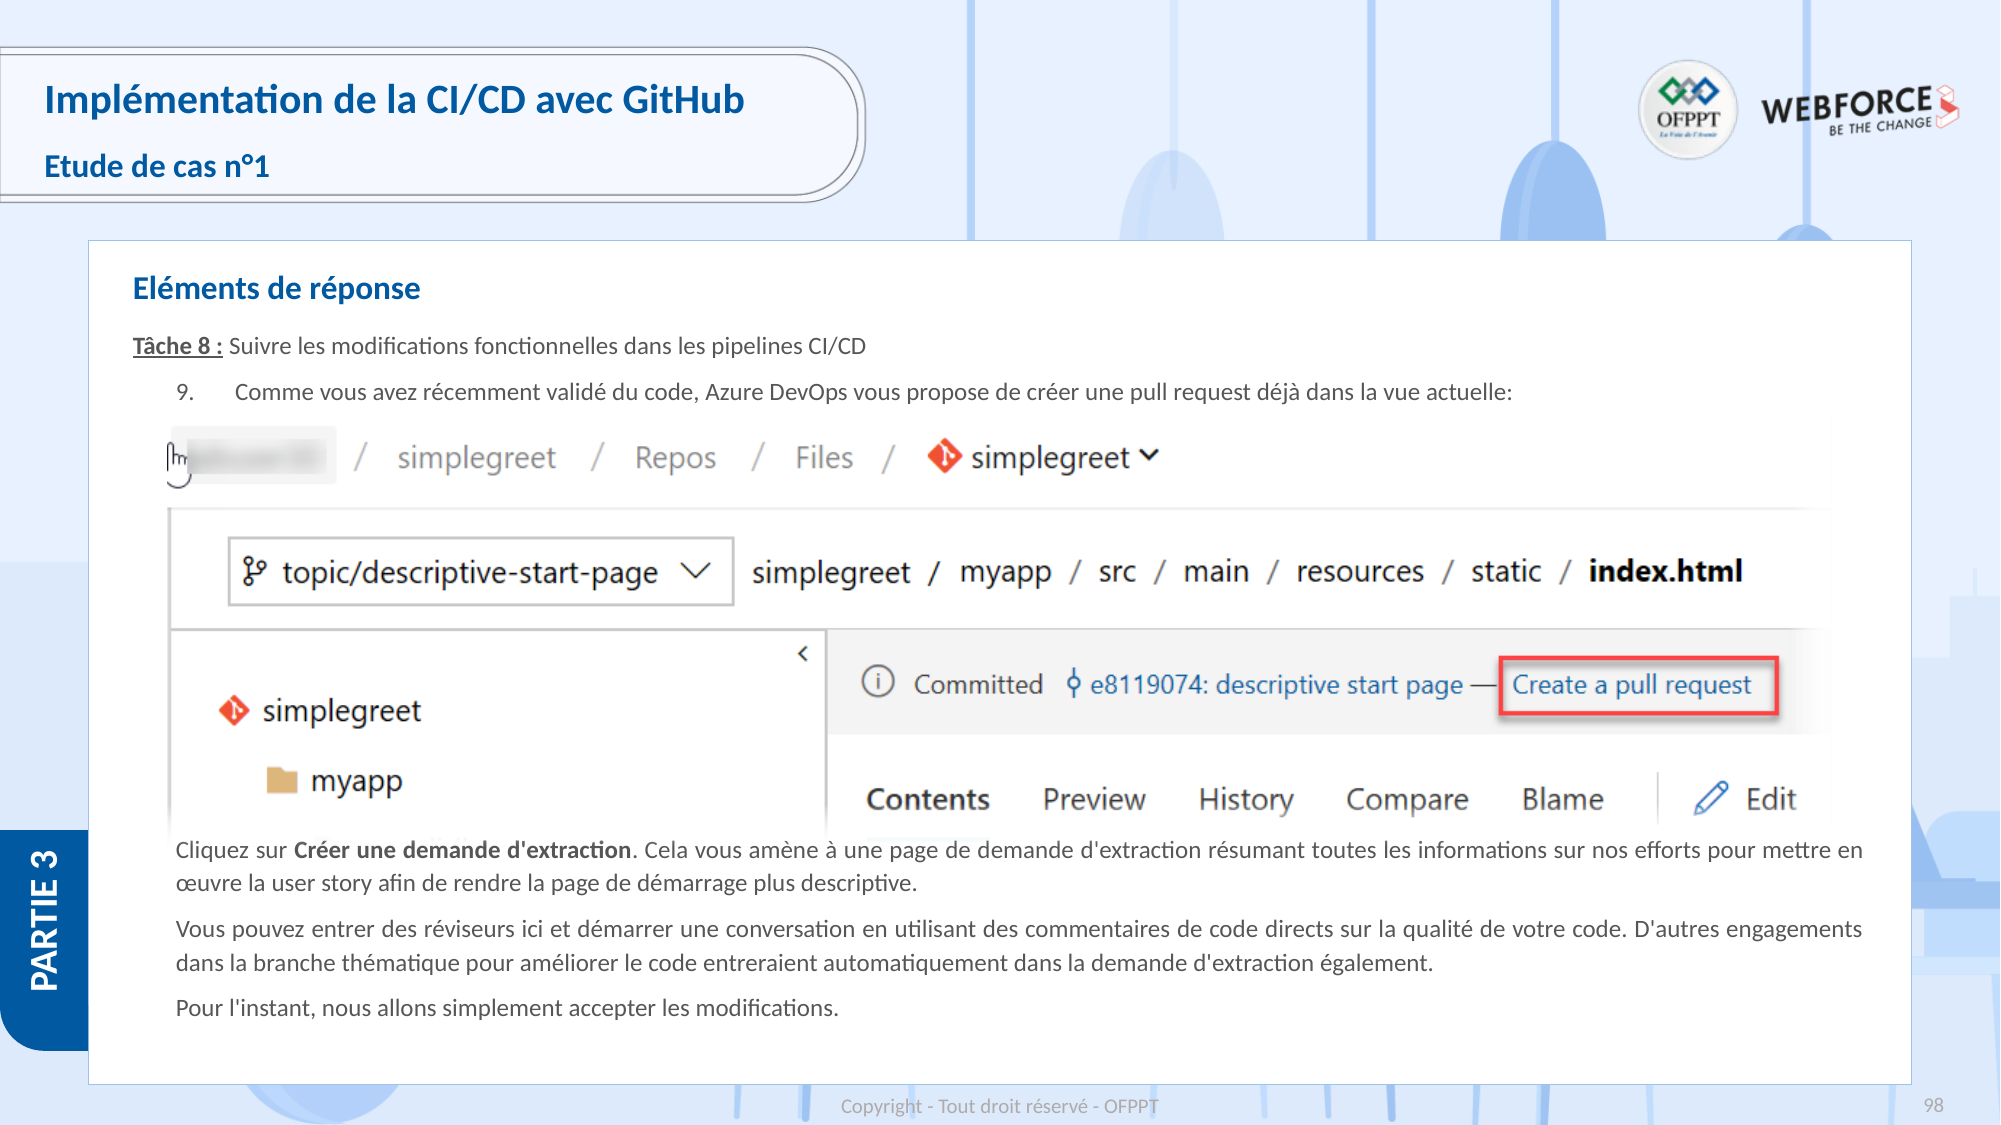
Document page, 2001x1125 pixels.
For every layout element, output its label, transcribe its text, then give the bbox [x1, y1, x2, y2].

picture [166, 416, 1833, 848]
list Etude de cas n°1 [29, 140, 863, 214]
title Implémentation de la CI/CD avec GitHub [29, 65, 863, 134]
list Tâche 8 : Suivre les modifications fonctionnelles dans les pipelines CI/CD Comme vous avez récemment validé du code, Azure DevOps vous propose de créer une pull request déjà dans la vue actuelle: Cliquez sur Créer une demande d'extraction. Cela vous amène à une page de demande d'extraction résumant toutes les informations sur nos efforts pour mettre en œuvre la user story afin de rendre la page de démarrage plus descriptive. Vous pouvez entrer des réviseurs ici et démarrer une conversation en utilisant des commentaires de code directs sur la qualité de votre code. D'autres engagements dans la branche thématique pour améliorer le code entreraient automatiquement dans la demande d'extraction également. Pour l'instant, nous allons simplement accepter les modifications. [118, 318, 1881, 1060]
picture [0, 0, 2000, 1125]
list Eléments de réponse [118, 265, 1881, 318]
